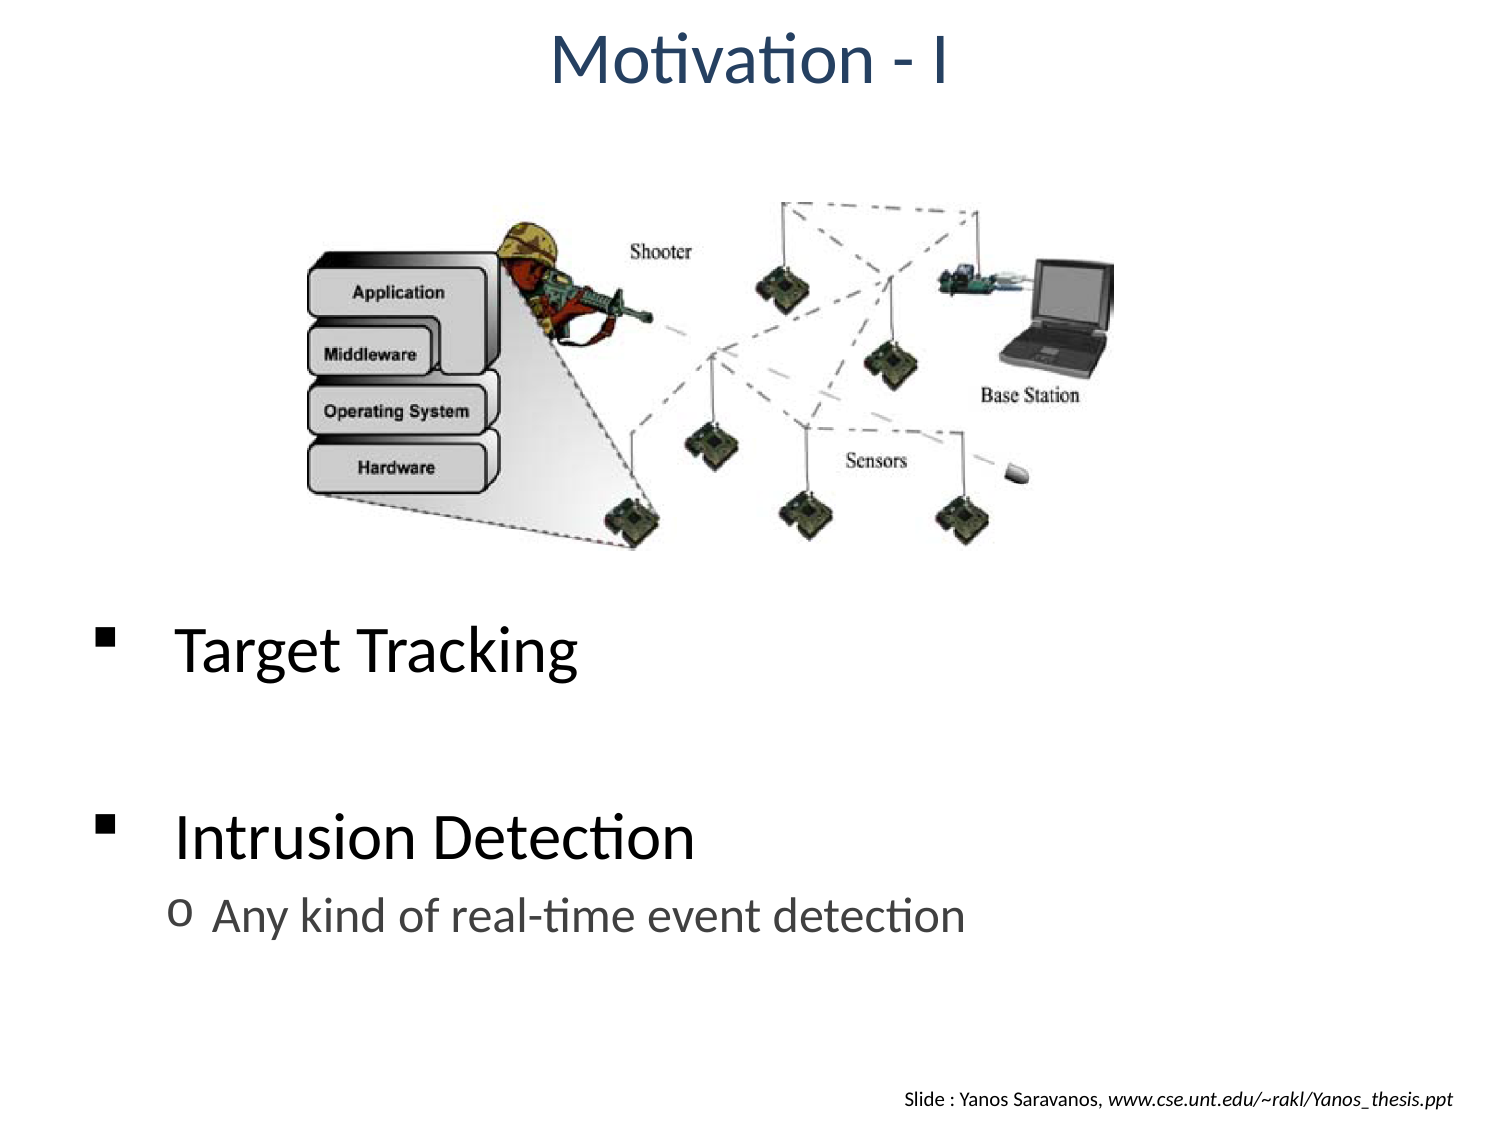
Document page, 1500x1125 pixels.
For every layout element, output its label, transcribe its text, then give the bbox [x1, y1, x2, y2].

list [285, 144, 1161, 569]
title Motivation - I [75, 1, 1425, 106]
list Target Tracking Intrusion Detection Any kind of real-time event detection [75, 598, 1425, 1005]
text_box Slide : Yanos Saravanos, www.cse.unt.edu/~rakl/Yanos_thesis.ppt [889, 1078, 1469, 1119]
